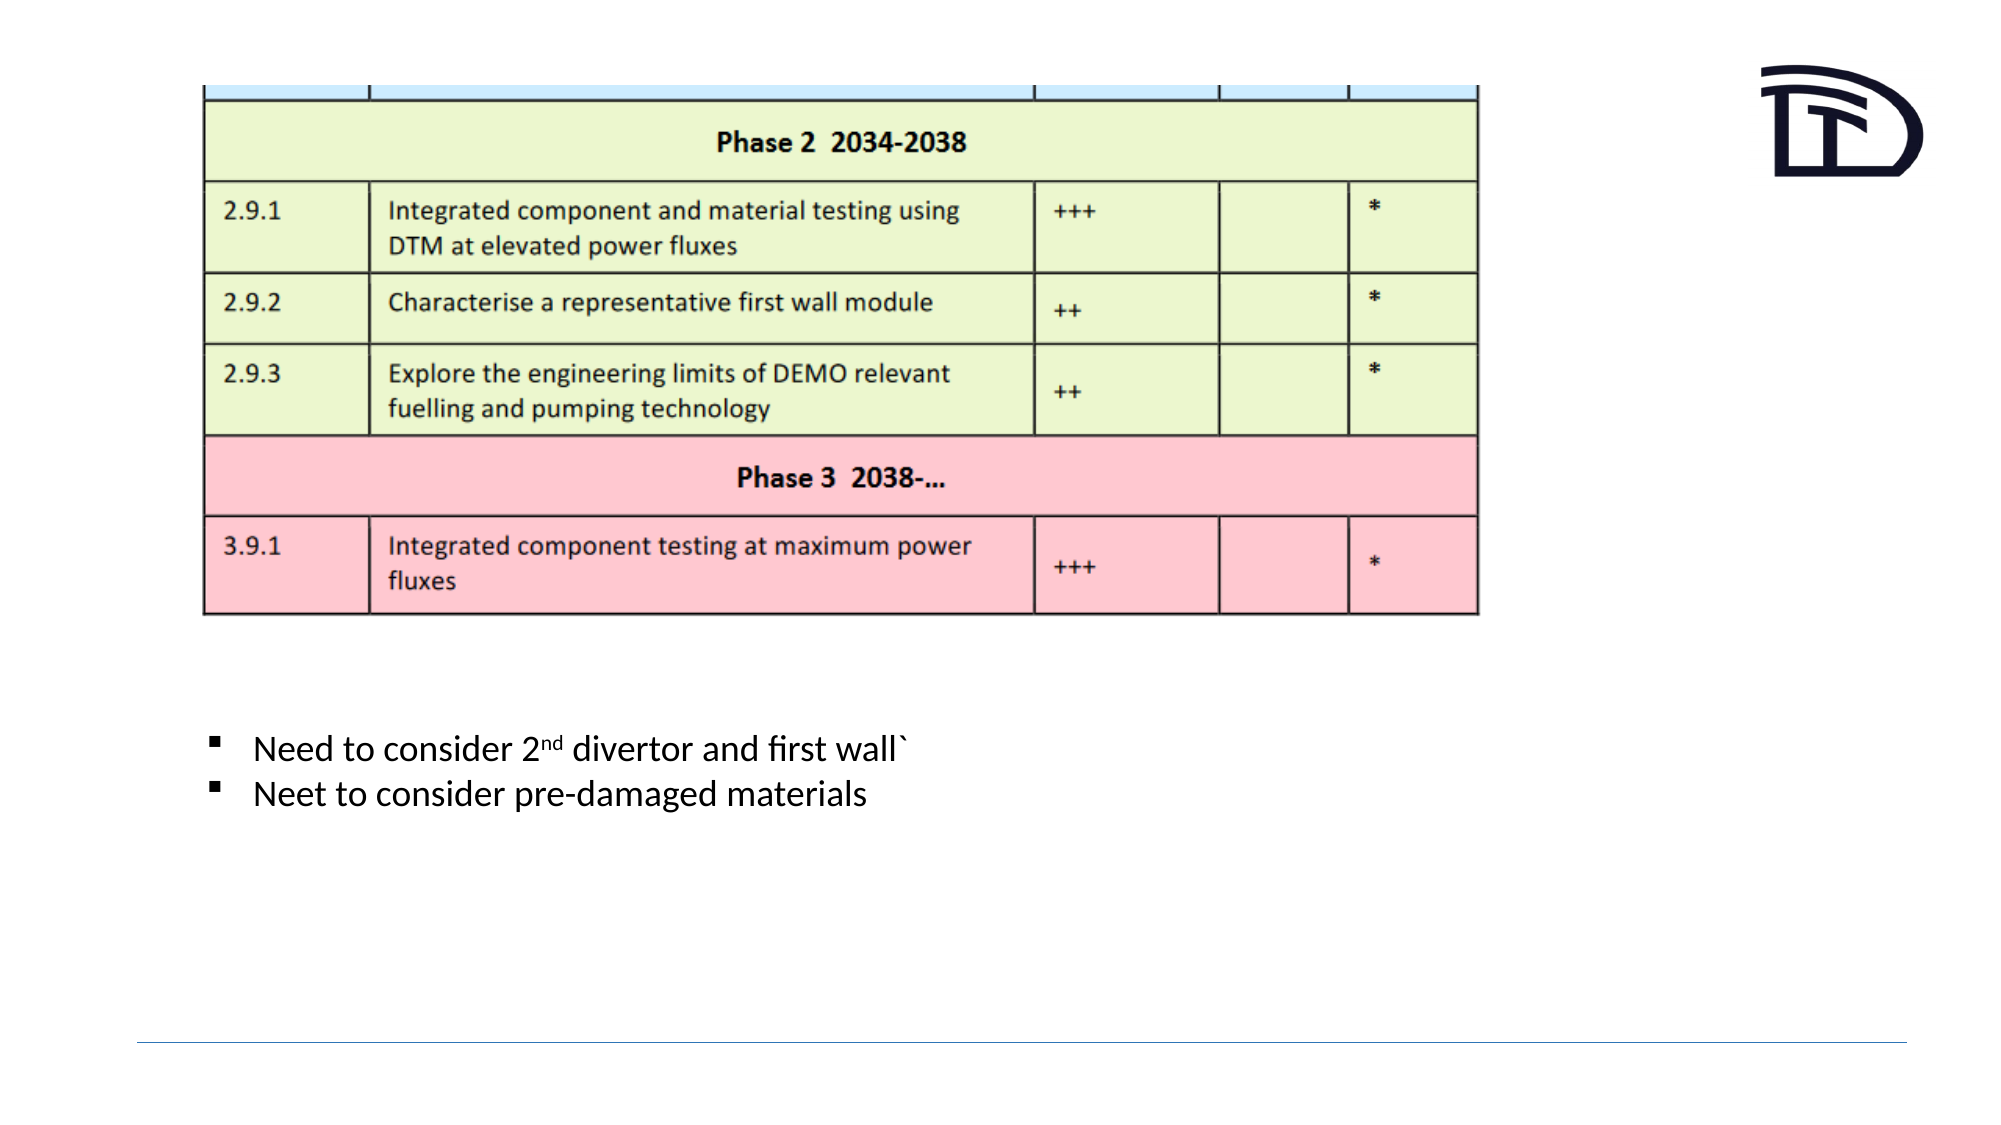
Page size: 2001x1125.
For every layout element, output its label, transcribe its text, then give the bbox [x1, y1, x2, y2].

picture [176, 85, 1496, 624]
picture [1748, 53, 1936, 186]
text_box Need to consider 2nd divertor and first wall` Neet to consider pre-damaged materials [191, 716, 924, 866]
